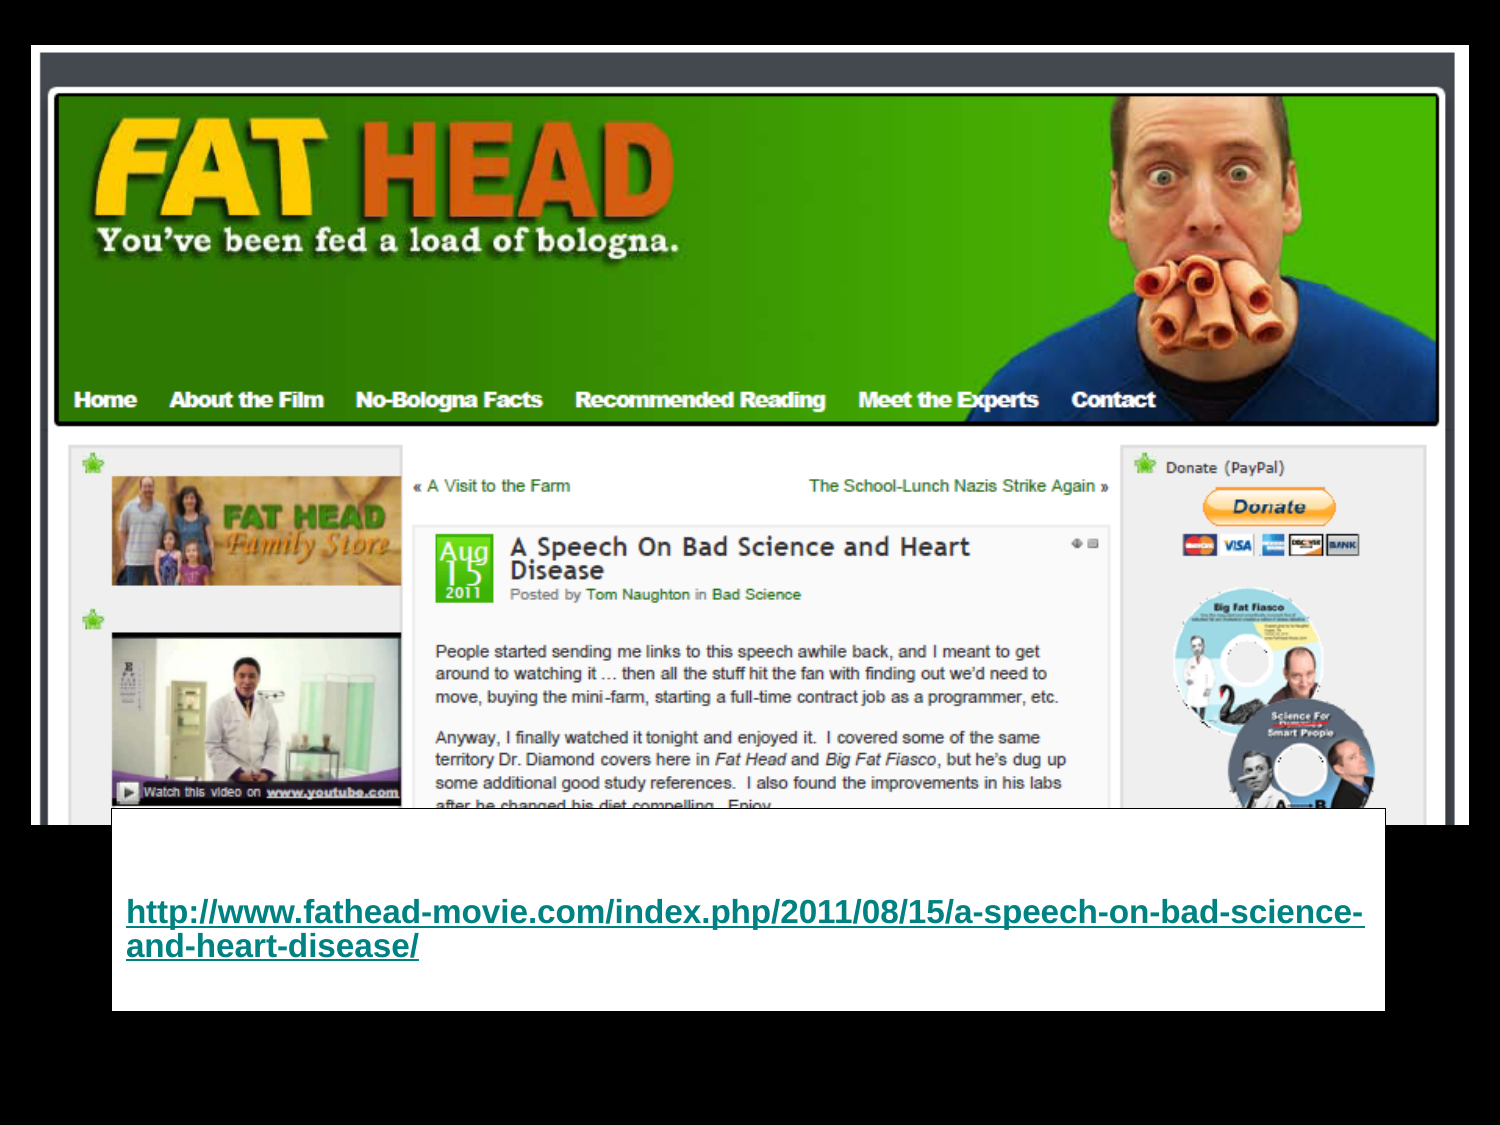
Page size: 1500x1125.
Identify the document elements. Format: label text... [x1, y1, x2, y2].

title http://www.fathead-movie.com/index.php/2011/08/15/a-speech-on-bad-science-and-heart-disease/ [111, 835, 1386, 1012]
picture [30, 45, 1469, 826]
